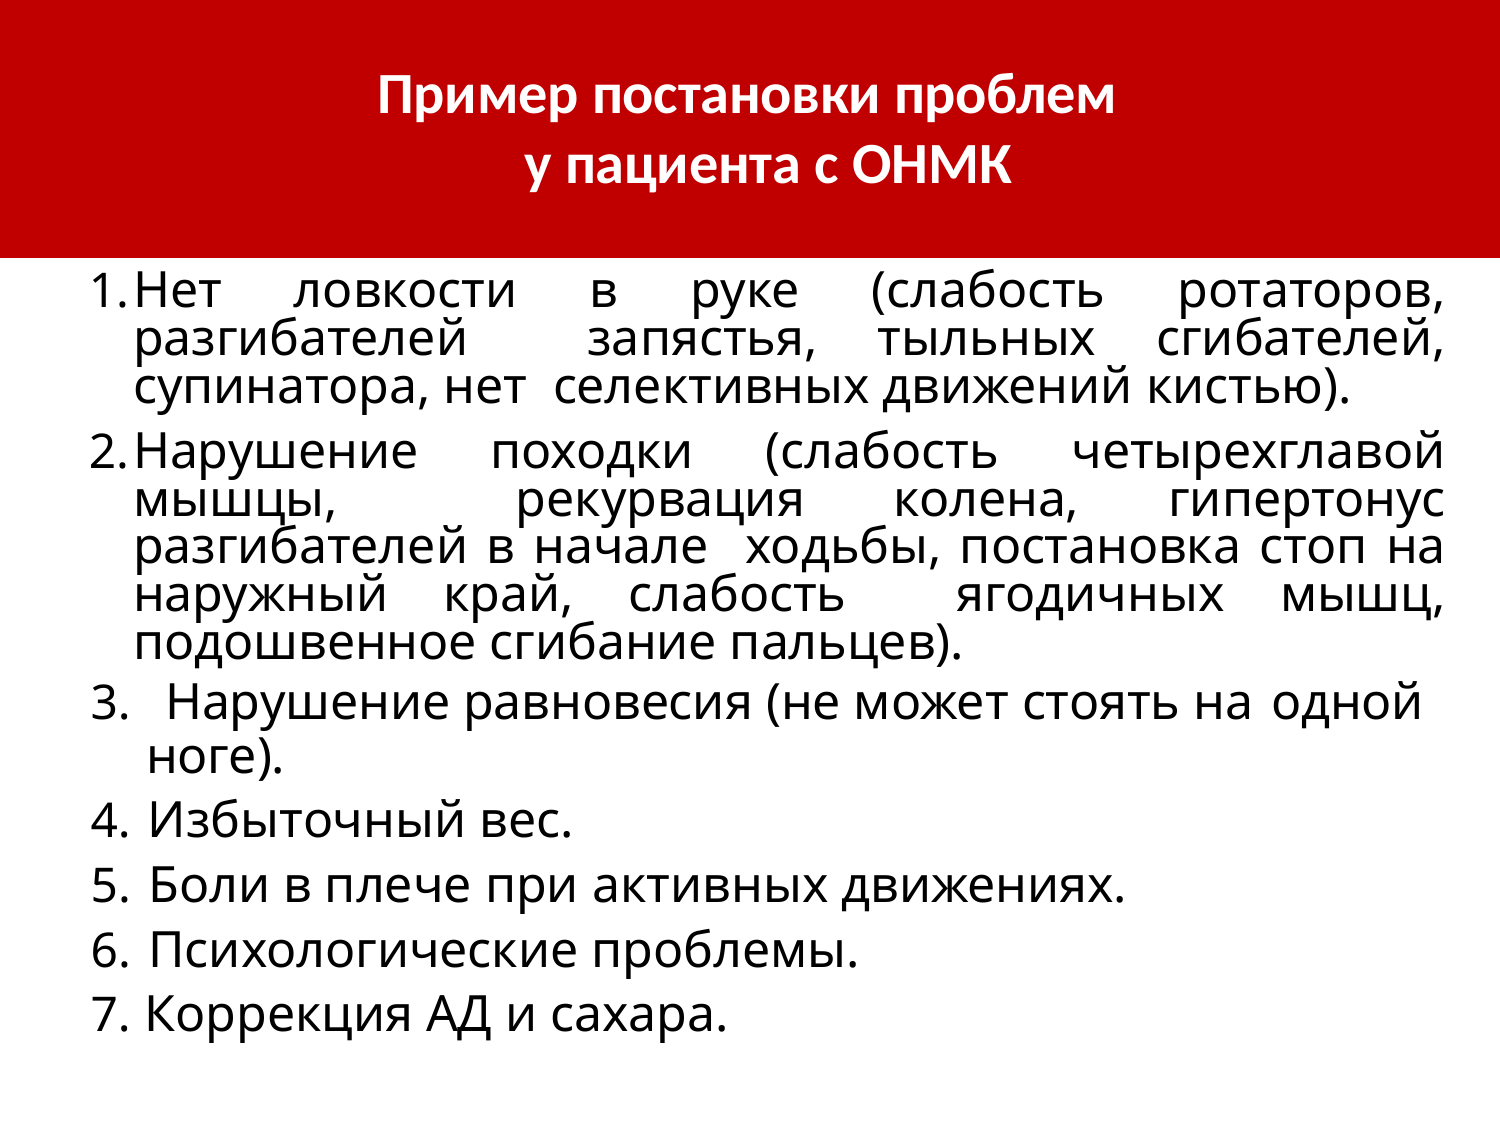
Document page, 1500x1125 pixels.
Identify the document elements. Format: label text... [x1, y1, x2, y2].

text_box [0, 0, 1500, 258]
title Пример постановки проблем у пациента с ОНМК [375, 53, 1125, 243]
text_box Нет ловкости в руке (слабость ротаторов, разгибателей запястья, тыльных сгибателей, супинатора, нет селективных движений кистью). Нарушение походки (слабость четырехглавой мышцы, рекурвация колена, гипертонус разгибателей в начале ходьбы, постановка стоп на наружный край, слабость ягодичных мышц, подошвенное сгибание пальцев). Нарушение равновесия (не может стоять на одной ноге). Избыточный вес. Боли в плече при активных движениях. Психологические проблемы. Коррекция АД и сахара. Буйлова Т.В., 2017 [88, 255, 1468, 1125]
